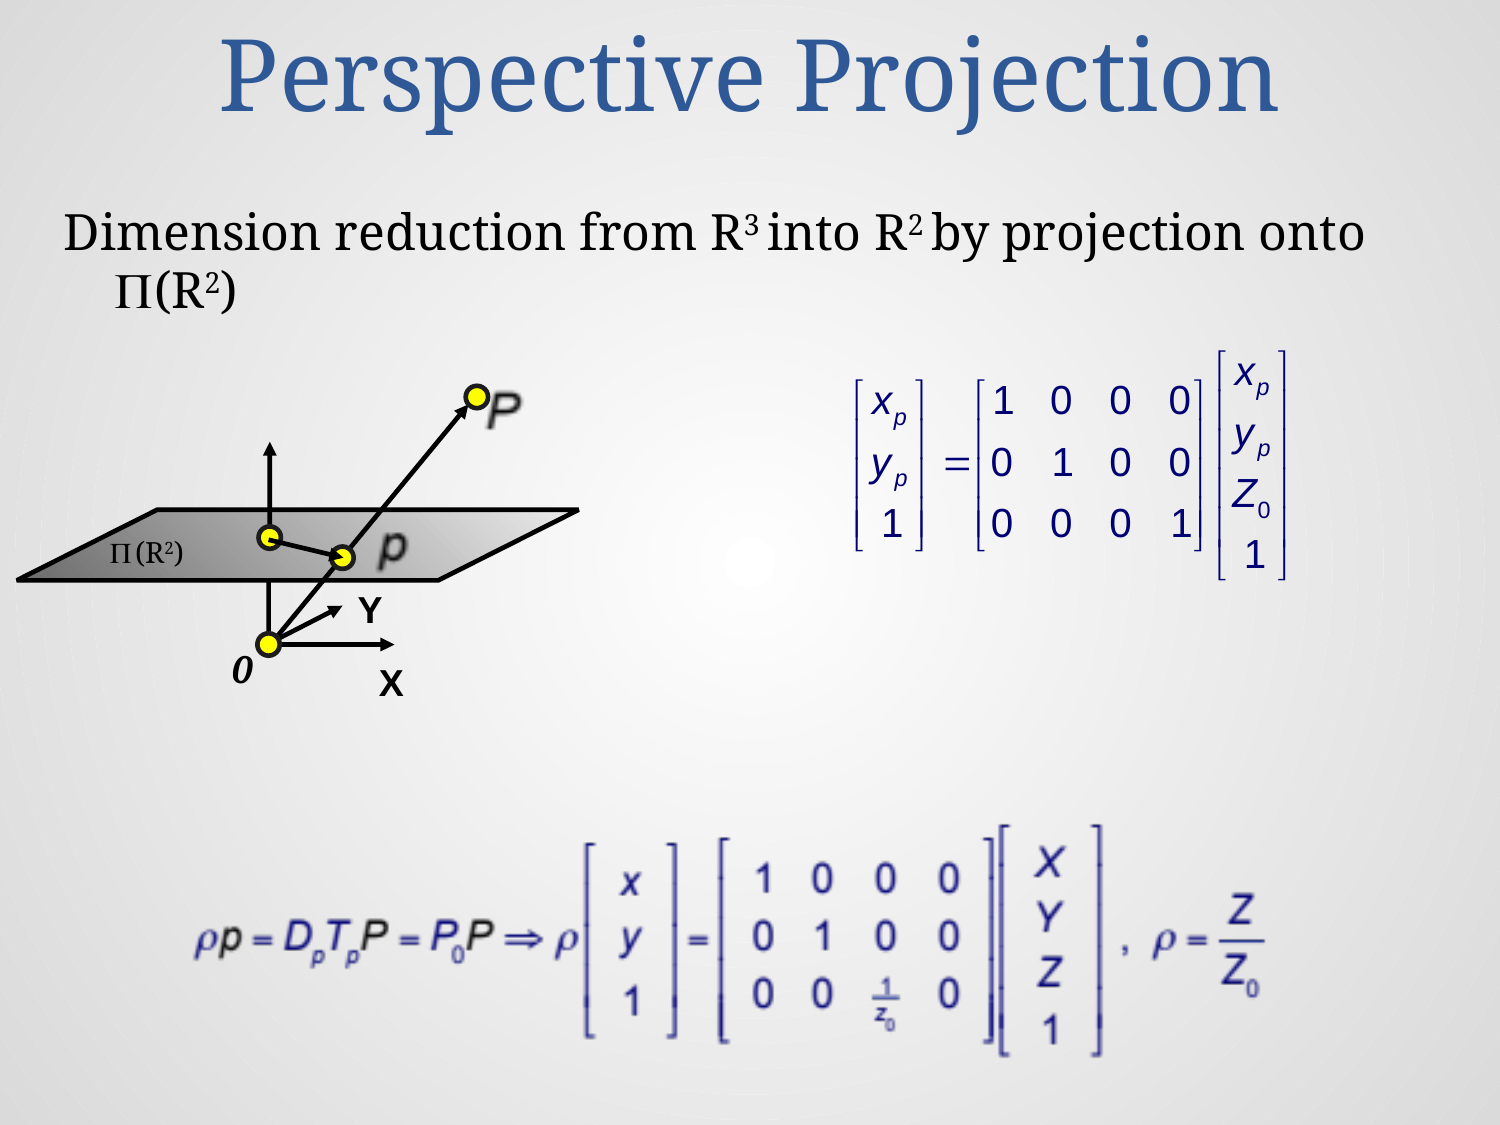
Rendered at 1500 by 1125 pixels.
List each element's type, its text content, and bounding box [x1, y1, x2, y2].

text_box [16, 509, 334, 581]
text_box [465, 385, 479, 408]
text_box [270, 509, 381, 554]
text_box [257, 633, 280, 656]
text_box [371, 509, 579, 581]
text_box [263, 441, 277, 526]
text_box X [363, 651, 397, 712]
text_box 0 [216, 638, 268, 699]
text_box [258, 526, 281, 549]
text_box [371, 524, 413, 577]
title Perspective Projection [0, 0, 1500, 139]
text_box [331, 546, 354, 569]
text_box  [94, 526, 120, 577]
text_box [268, 539, 344, 561]
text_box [845, 343, 1301, 589]
text_box Dimension reduction from R3 into R2 by projection onto (R2) [48, 196, 1441, 280]
text_box (R2) [120, 526, 200, 577]
text_box [280, 638, 395, 651]
text_box [349, 404, 469, 549]
text_box [279, 605, 342, 639]
text_box [324, 530, 366, 581]
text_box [189, 815, 1270, 1061]
text_box Y [342, 579, 376, 639]
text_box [480, 385, 525, 434]
